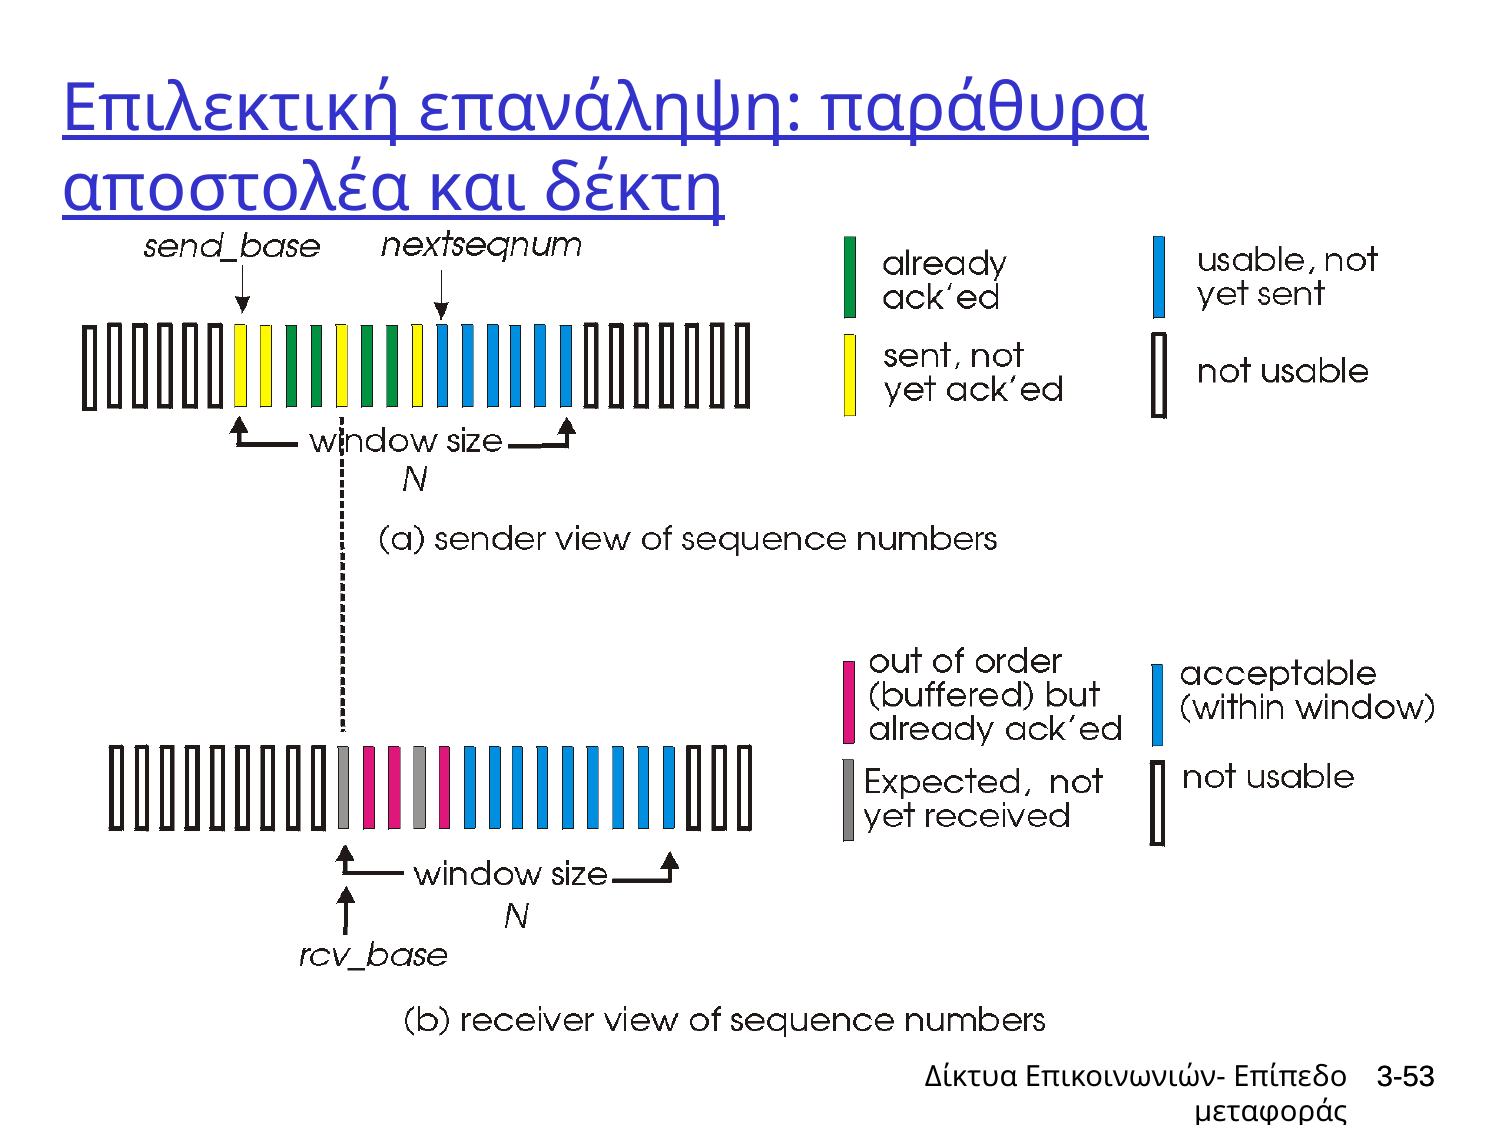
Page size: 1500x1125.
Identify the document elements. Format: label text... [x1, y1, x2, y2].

picture [82, 230, 1435, 1038]
text_box 3-53 [1339, 1049, 1450, 1125]
text_box Δίκτυα Επικοινωνιών- Επίπεδο μεταφοράς [887, 1049, 1339, 1125]
title Επιλεκτική επανάληψη: παράθυρα αποστολέα και δέκτη [46, 49, 1440, 238]
